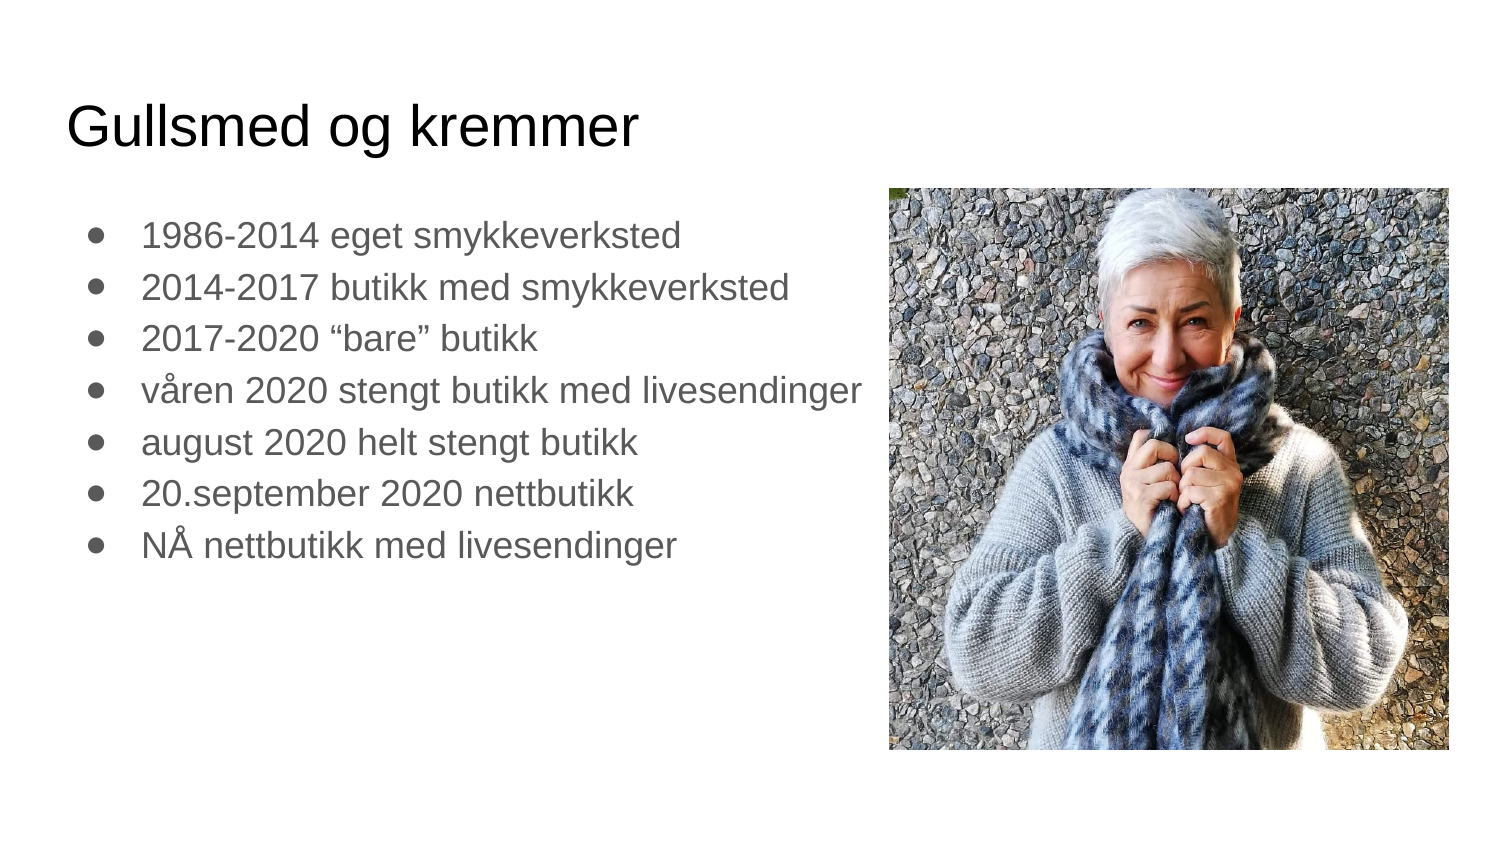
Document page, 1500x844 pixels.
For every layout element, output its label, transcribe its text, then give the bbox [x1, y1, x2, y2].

title Gullsmed og kremmer [51, 72, 1449, 167]
picture [888, 188, 1450, 750]
list 1986-2014 eget smykkeverksted 2014-2017 butikk med smykkeverksted 2017-2020 “bare” butikk våren 2020 stengt butikk med livesendinger august 2020 helt stengt butikk 20.september 2020 nettbutikk NÅ nettbutikk med livesendinger [51, 189, 886, 750]
